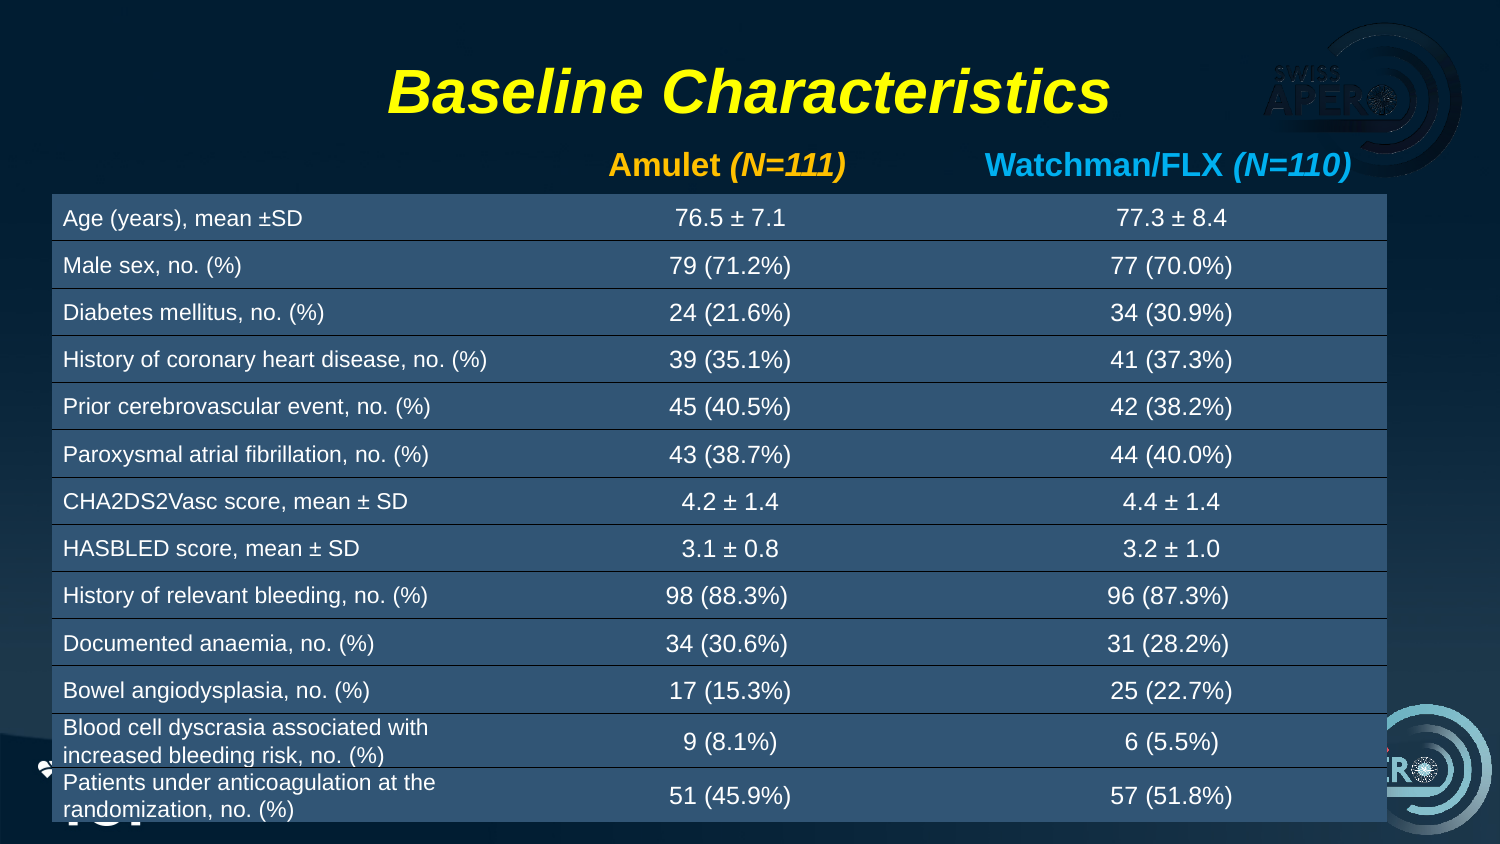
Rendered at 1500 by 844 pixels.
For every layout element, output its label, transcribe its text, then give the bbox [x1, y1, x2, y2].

table_cell 96 (87.3%) [949, 572, 1387, 618]
table_cell History of coronary heart disease, no. (%) [52, 336, 505, 382]
table_cell Diabetes mellitus, no. (%) [52, 289, 505, 335]
table_cell 43 (38.7%) [505, 430, 949, 477]
table_cell 3.1 ± 0.8 [505, 525, 949, 571]
table_cell Blood cell dyscrasia associated with increased bleeding risk, no. (%) [52, 714, 505, 767]
table_cell 44 (40.0%) [949, 430, 1387, 477]
table_cell 41 (37.3%) [949, 336, 1387, 382]
picture [0, 0, 1500, 844]
table_cell 51 (45.9%) [505, 768, 949, 822]
table_cell Age (years), mean ±SD [52, 194, 505, 240]
table_cell Documented anaemia, no. (%) [52, 619, 505, 665]
table_cell 42 (38.2%) [949, 383, 1387, 429]
table_cell Bowel angiodysplasia, no. (%) [52, 666, 505, 713]
table_cell 4.2 ± 1.4 [505, 478, 949, 524]
table_cell 25 (22.7%) [949, 666, 1387, 713]
table_cell Patients under anticoagulation at the randomization, no. (%) [52, 768, 505, 822]
table_cell 57 (51.8%) [949, 768, 1317, 822]
table_cell 4.4 ± 1.4 [949, 478, 1387, 524]
table_cell 3.2 ± 1.0 [949, 525, 1387, 571]
table_cell 34 (30.6%) [505, 619, 949, 665]
table_cell 45 (40.5%) [505, 383, 949, 429]
table_header Amulet (N=111) [505, 99, 949, 194]
table_cell CHA2DS2Vasc score, mean ± SD [52, 478, 505, 524]
table_cell History of relevant bleeding, no. (%) [52, 572, 505, 618]
table_cell Paroxysmal atrial fibrillation, no. (%) [52, 430, 505, 477]
table_header Watchman/FLX (N=110) [949, 99, 1387, 194]
table_cell 39 (35.1%) [505, 336, 949, 382]
table_cell 24 (21.6%) [505, 289, 949, 335]
table_cell 17 (15.3%) [505, 666, 949, 713]
table_cell 6 (5.5%) [949, 714, 1317, 767]
table_cell HASBLED score, mean ± SD [52, 525, 505, 571]
table_cell 31 (28.2%) [949, 619, 1387, 665]
table_cell 34 (30.9%) [949, 289, 1387, 335]
table_cell 9 (8.1%) [505, 714, 949, 767]
text_box Baseline Characteristics [112, 43, 1256, 99]
table_cell 76.5 ± 7.1 [505, 194, 949, 240]
table_cell 77.3 ± 8.4 [949, 194, 1387, 240]
table_cell Male sex, no. (%) [52, 241, 505, 288]
table_cell 79 (71.2%) [505, 241, 949, 288]
table_cell Prior cerebrovascular event, no. (%) [52, 383, 505, 429]
table_cell 77 (70.0%) [949, 241, 1387, 288]
table_header [52, 99, 505, 194]
table_cell 98 (88.3%) [505, 572, 949, 618]
